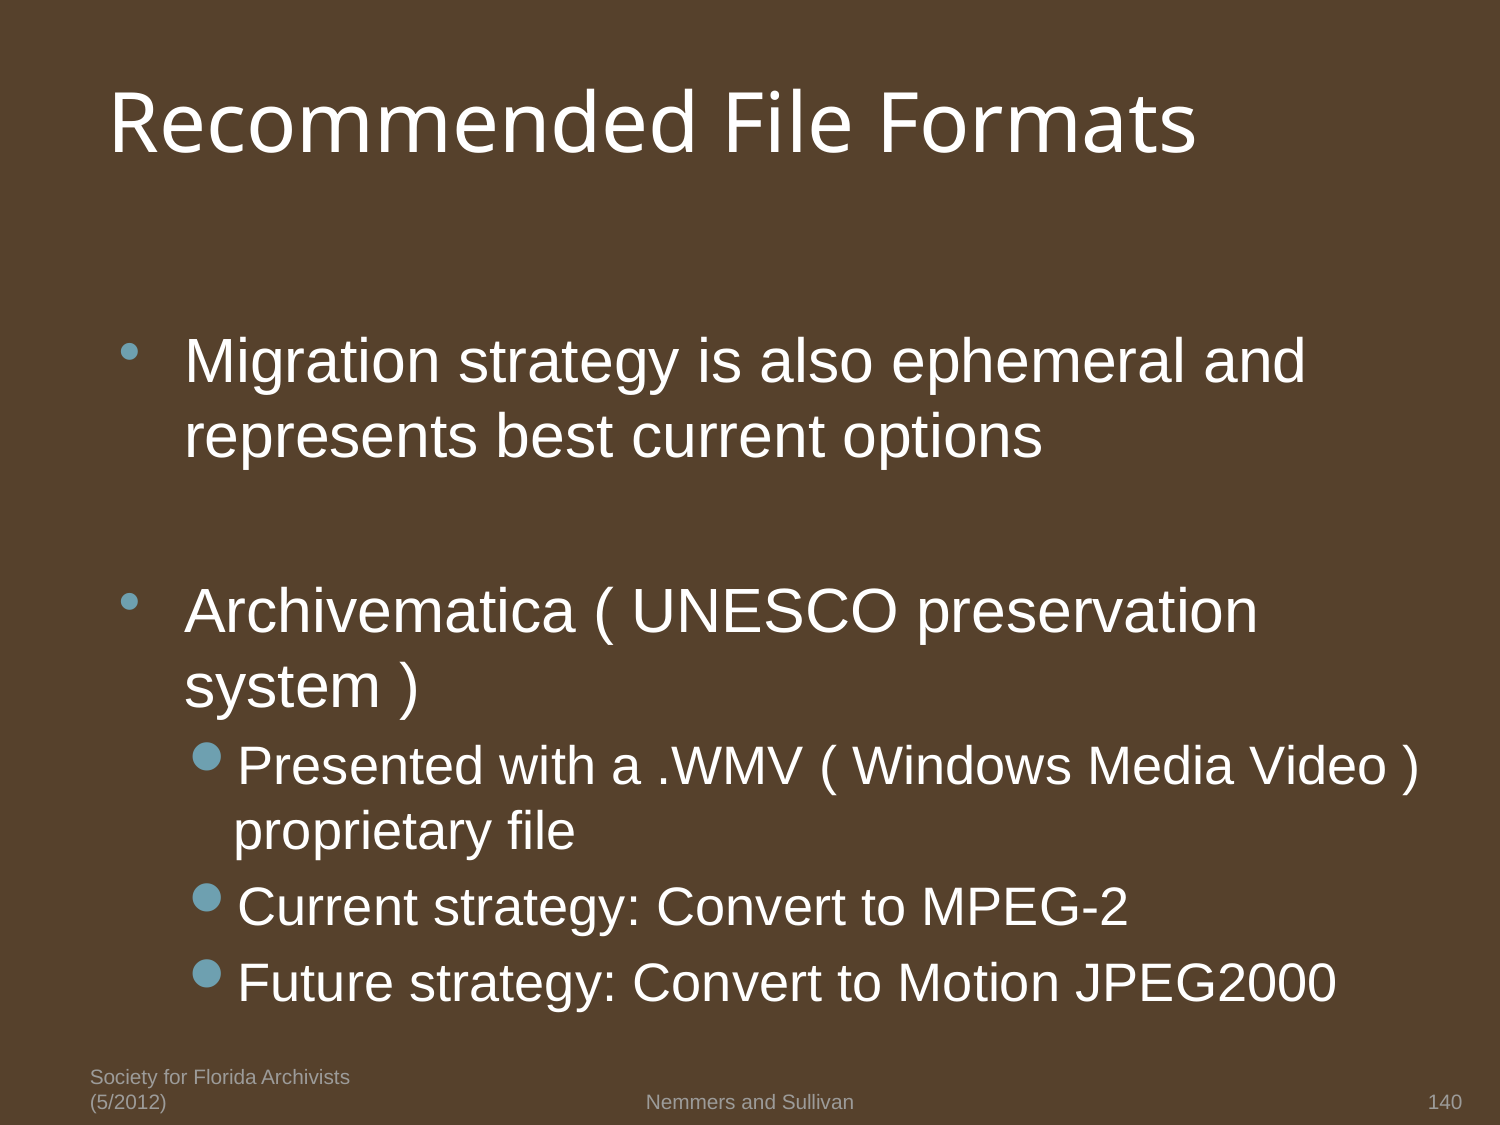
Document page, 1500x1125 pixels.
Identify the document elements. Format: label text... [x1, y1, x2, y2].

footer Nemmers and Sullivan [512, 1053, 988, 1114]
slide_number 140 [1337, 1053, 1463, 1114]
title Recommended File Formats [100, 37, 1438, 200]
list Migration strategy is also ephemeral and represents best current options Archivematica ( UNESCO preservation system ) Presented with a .WMV ( Windows Media Video ) proprietary file Current strategy: Convert to MPEG-2 Future strategy: Convert to Motion JPEG2000 [100, 312, 1438, 1050]
slide_number Society for Florida Archivists (5/2012) [75, 1053, 425, 1114]
